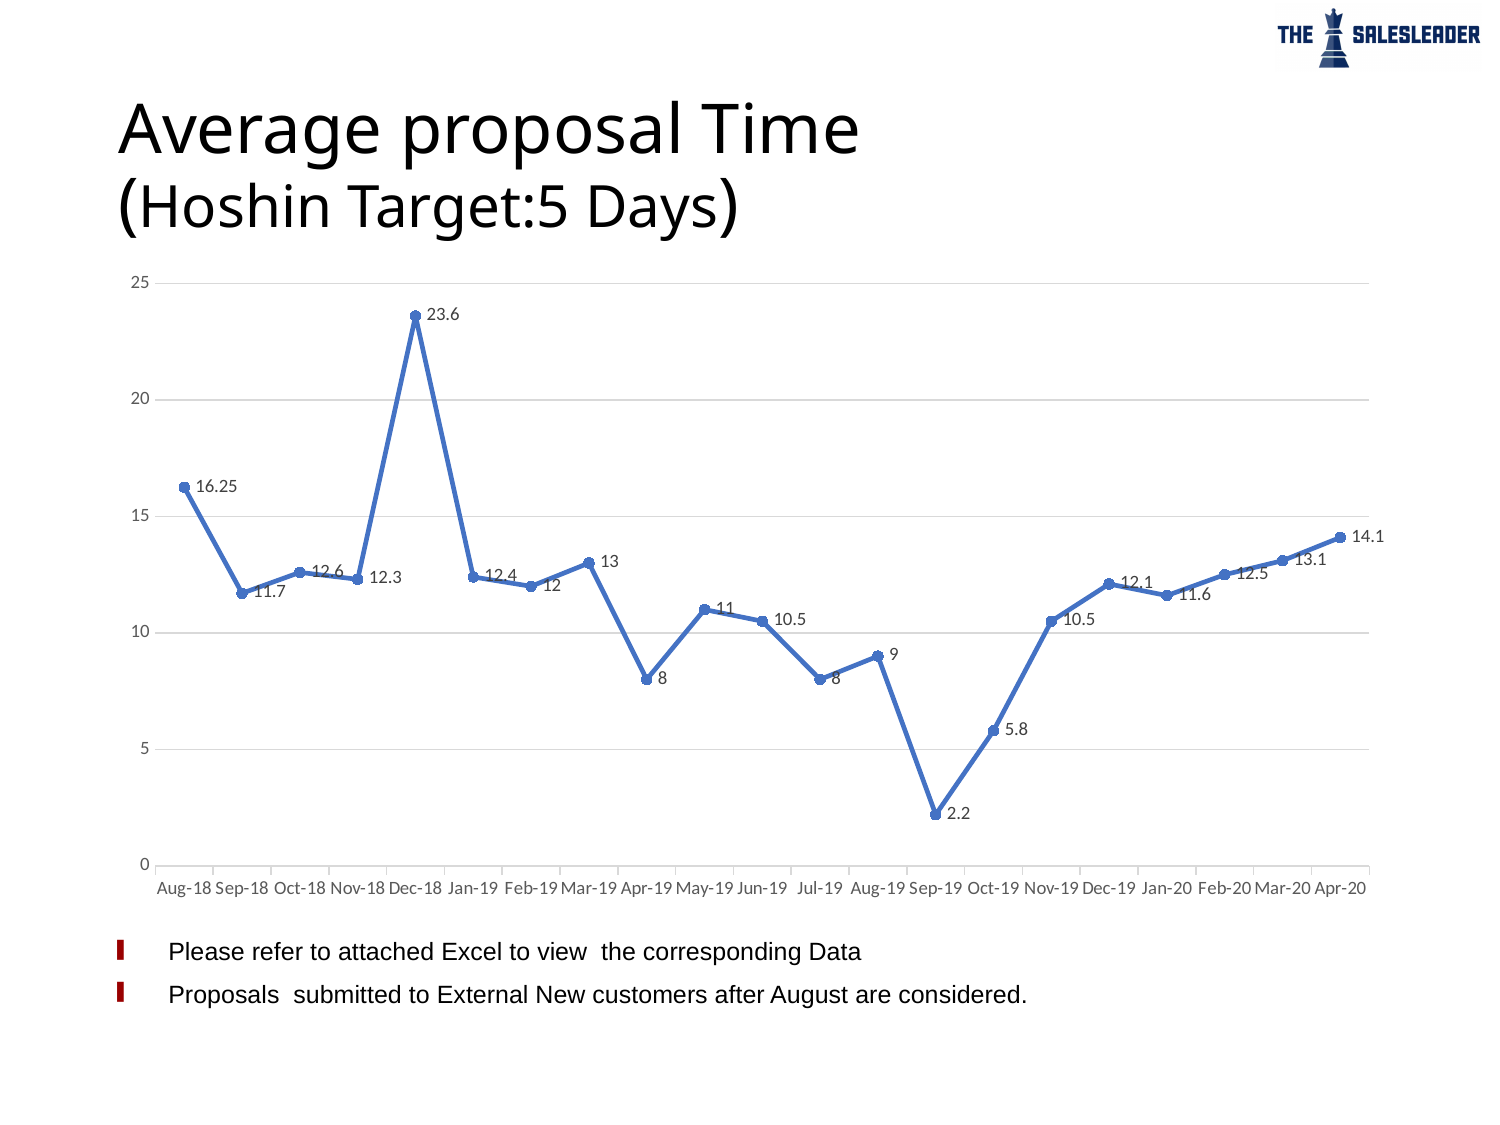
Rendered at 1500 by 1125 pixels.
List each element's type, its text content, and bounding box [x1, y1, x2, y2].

chart [104, 261, 1396, 913]
title Average proposal Time (Hoshin Target:5 Days) [103, 59, 1397, 278]
text_box Please refer to attached Excel to view the corresponding Data Proposals submitted to External New customers after August are considered. [97, 928, 1460, 1016]
picture [1275, 3, 1482, 72]
